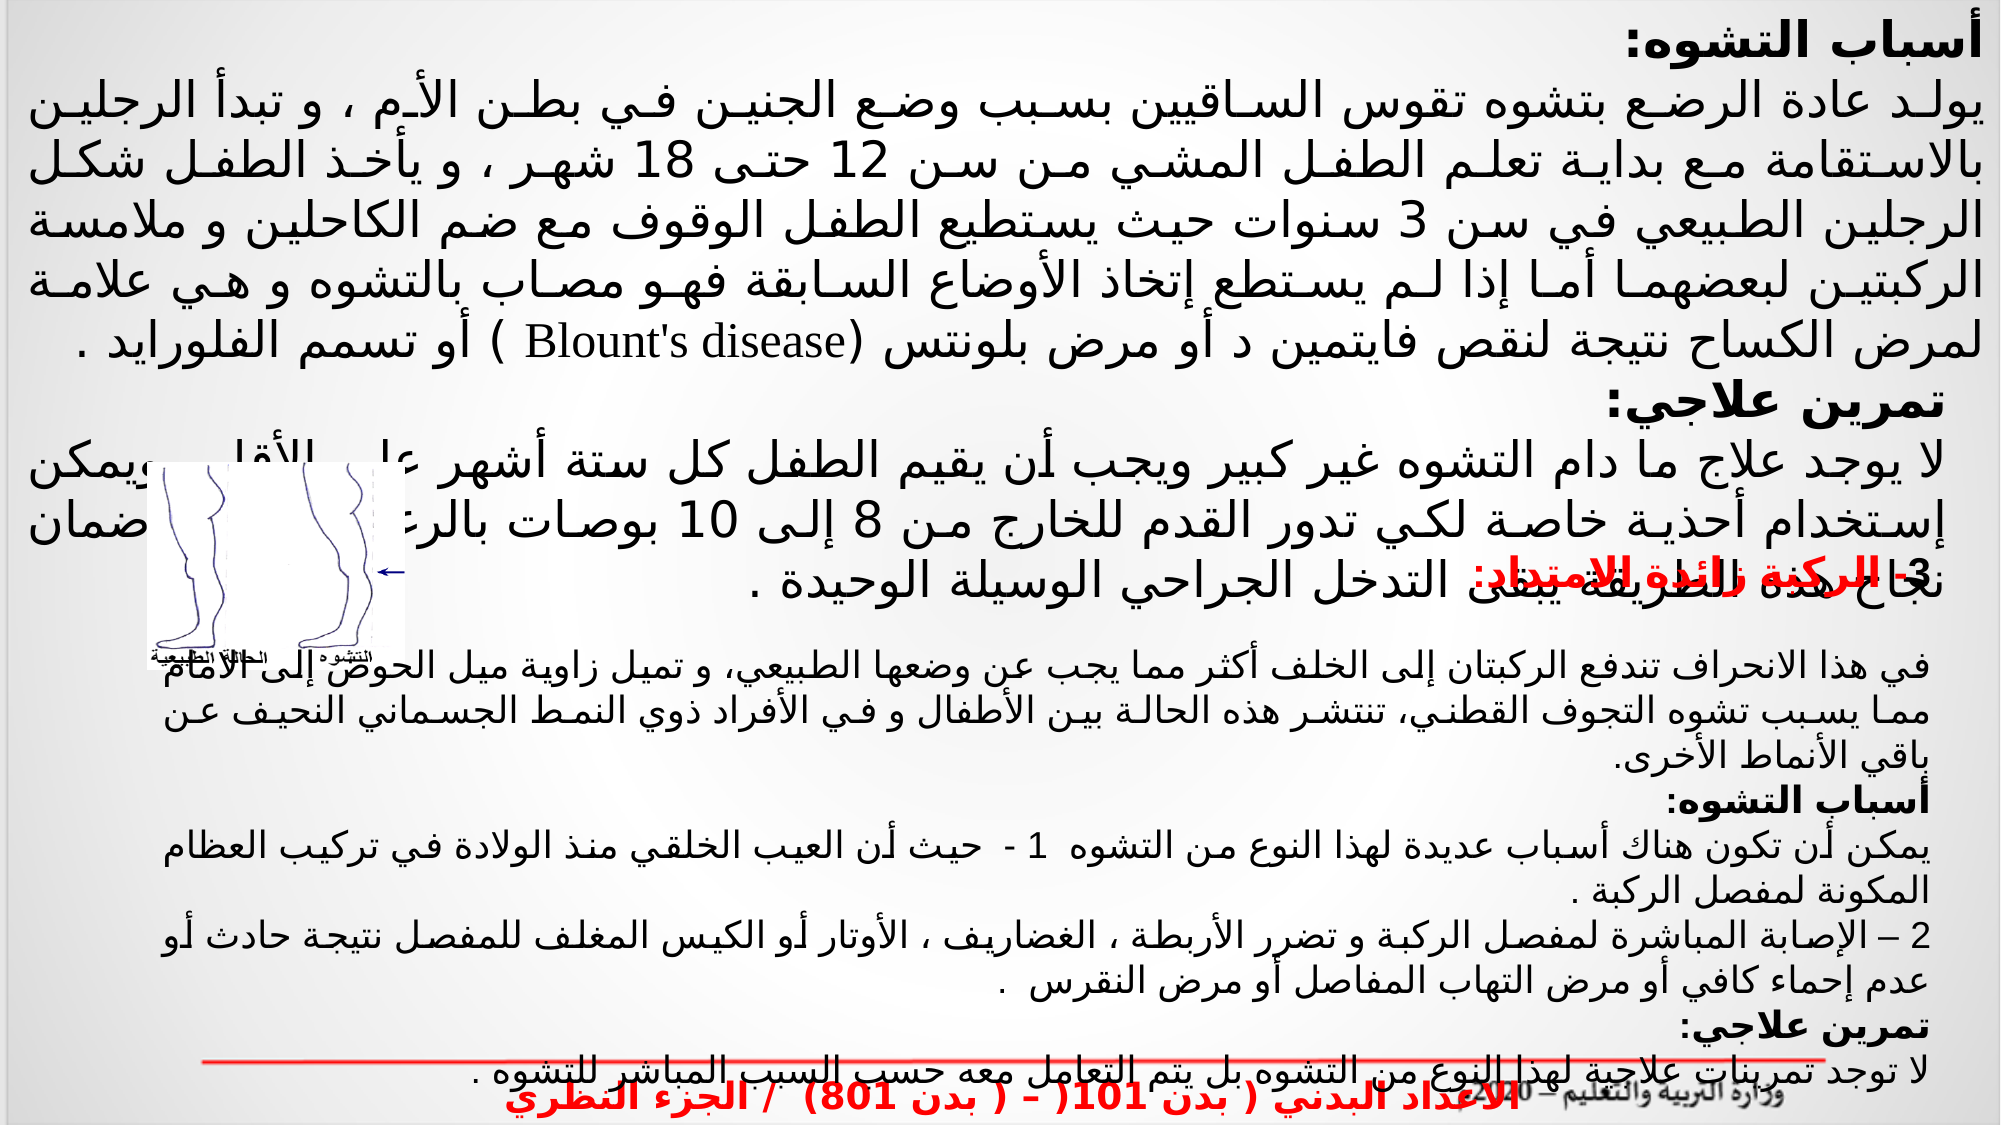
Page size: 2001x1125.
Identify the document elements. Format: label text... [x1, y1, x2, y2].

picture [1341, 1099, 1350, 1104]
picture [0, 0, 2001, 1125]
picture [828, 1099, 836, 1105]
text_box أسباب التشوه: يولد عادة الرضع بتشوه تقوس الساقيين بسبب وضع الجنين في بطن الأم ، و تبدأ الرجلين بالاستقامة مع بداية تعلم الطفل المشي من سن 12 حتى 18 شهر ، و يأخذ الطفل شكل الرجلين الطبيعي في سن 3 سنوات حيث يستطيع الطفل الوقوف مع ضم الكاحلين و ملامسة الركبتين لبعضهما أما إذا لم يستطع إتخاذ الأوضاع السابقة فهو مصاب بالتشوه و هي علامة لمرض الكساح نتيجة لنقص فايتمين د أو مرض بلونتس (Blount's disease ) أو تسمم الفلورايد . تمرين علاجي: لا يوجد علاج ما دام التشوه غير كبير ويجب أن يقيم الطفل كل ستة أشهر على الأقل ، ويمكن إستخدام أحذية خاصة لكي تدور القدم للخارج من 8 إلى 10 بوصات بالرغم مع عدم ضمان نجاح هذه الطريقة يبقى التدخل الجراحي الوسيلة الوحيدة . [13, 0, 2000, 615]
picture [1306, 1099, 1314, 1104]
text_box [831, 520, 1102, 538]
picture [1105, 1099, 1113, 1105]
picture [854, 1099, 862, 1105]
picture [690, 1099, 710, 1104]
picture [609, 1099, 617, 1104]
picture [1357, 1099, 1365, 1104]
picture [718, 1099, 726, 1104]
picture [1450, 1099, 1461, 1104]
picture [593, 1099, 602, 1104]
picture [556, 1099, 566, 1104]
picture [959, 1099, 968, 1104]
text_box 3- الركبة زائدة الامتداد: في هذا الانحراف تندفع الركبتان إلى الخلف أكثر مما يجب عن وضعها الطبيعي، و تميل زاوية ميل الحوض إلى الامام مما يسبب تشوه التجوف القطني، تنتشر هذه الحالة بين الأطفال و في الأفراد ذوي النمط الجسماني النحيف عن باقي الأنماط الأخرى. أسباب التشوه: يمكن أن تكون هناك أسباب عديدة لهذا النوع من التشوه 1 - حيث أن العيب الخلقي منذ الولادة في تركيب العظام المكونة لمفصل الركبة . 2 – الإصابة المباشرة لمفصل الركبة و تضرر الأربطة ، الغضاريف ، الأوتار أو الكيس المغلف للمفصل نتيجة حادث أو عدم إحماء كافي أو مرض التهاب المفاصل أو مرض النقرس . تمرين علاجي: لا توجد تمرينات علاجية لهذا النوع من التشوه بل يتم التعامل معه حسب السبب المباشر للتشوه . [147, 538, 1947, 1099]
picture [1210, 1099, 1219, 1104]
